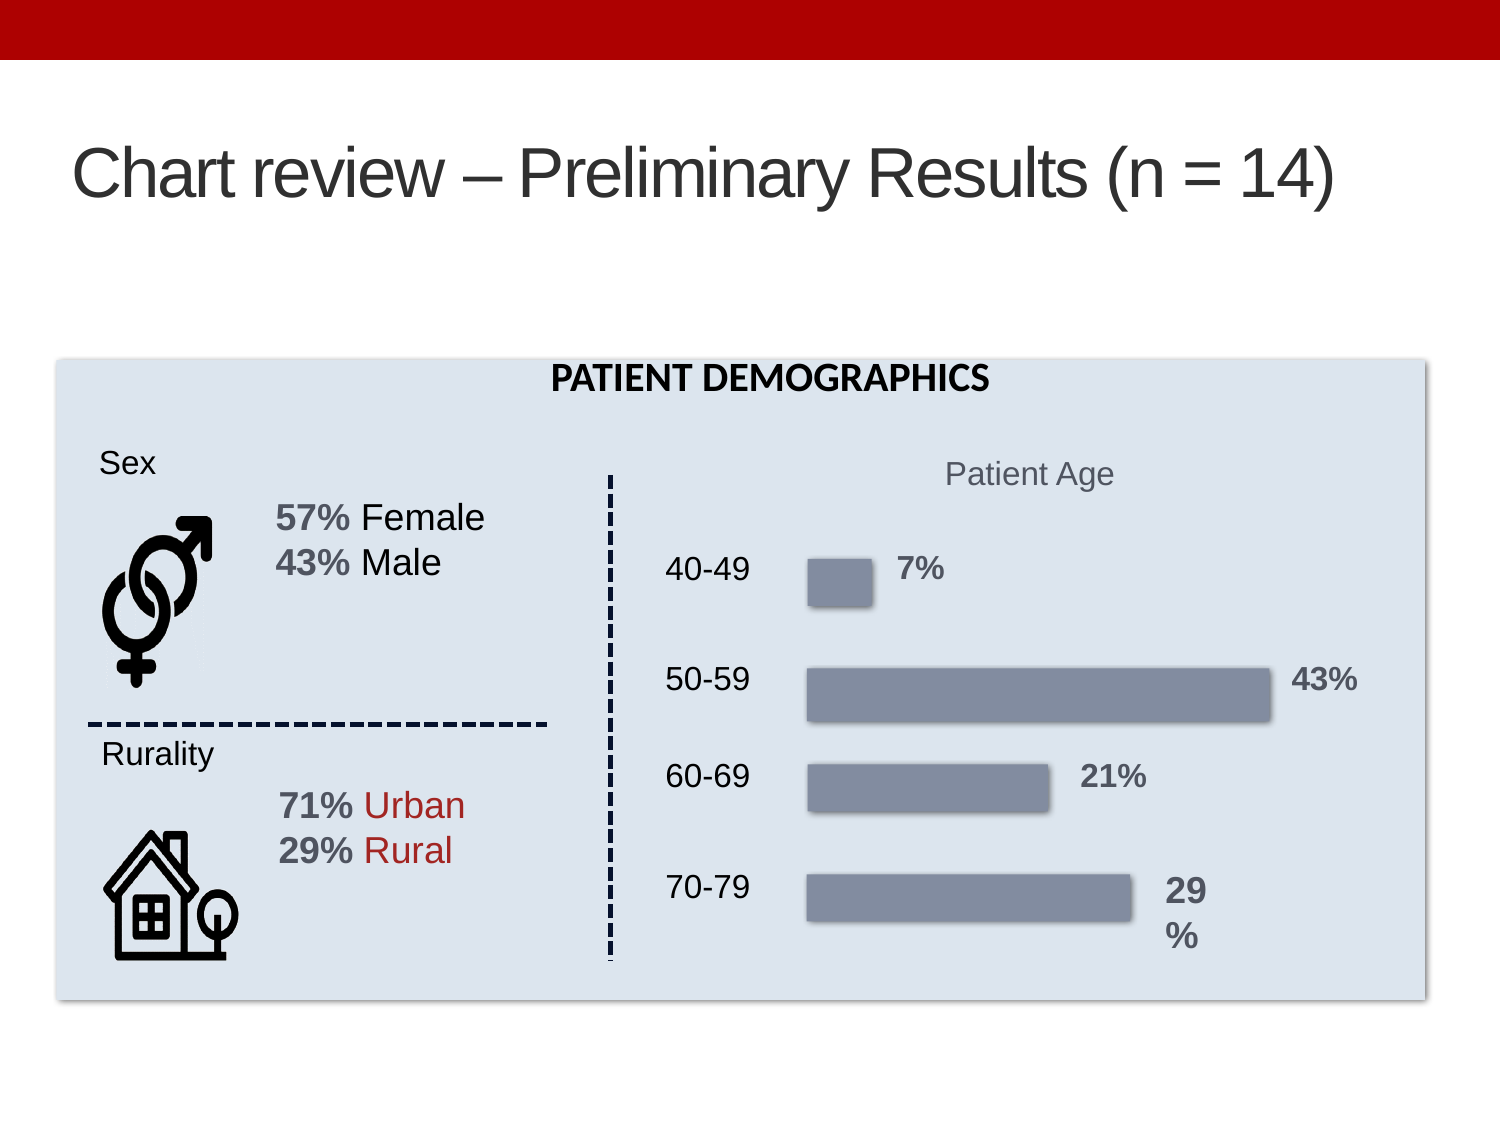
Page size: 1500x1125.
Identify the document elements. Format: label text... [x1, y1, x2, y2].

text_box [56, 324, 1426, 1001]
title Chart review – Preliminary Results (n = 14) [56, 87, 1451, 250]
